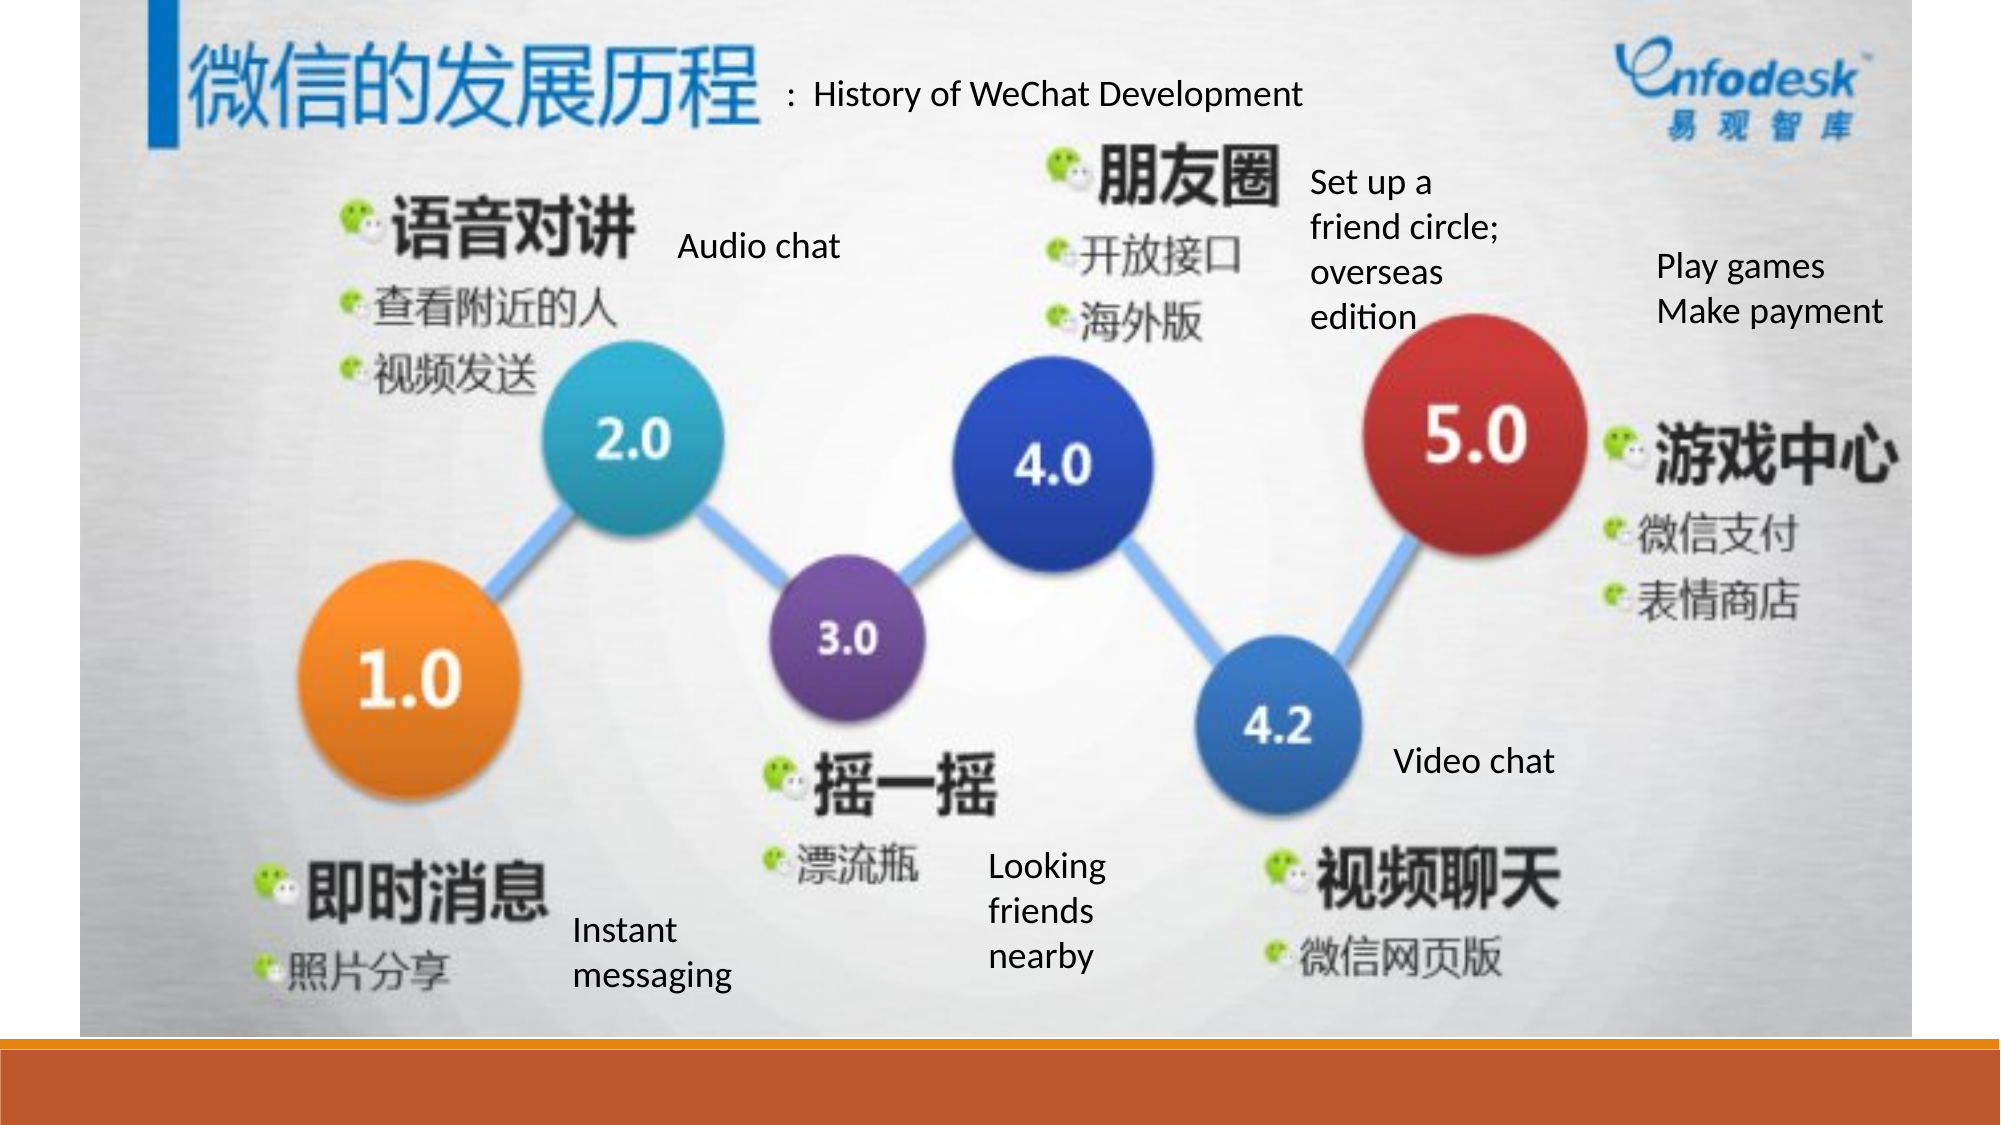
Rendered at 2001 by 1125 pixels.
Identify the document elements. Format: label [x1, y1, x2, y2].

picture [79, 0, 1912, 1038]
